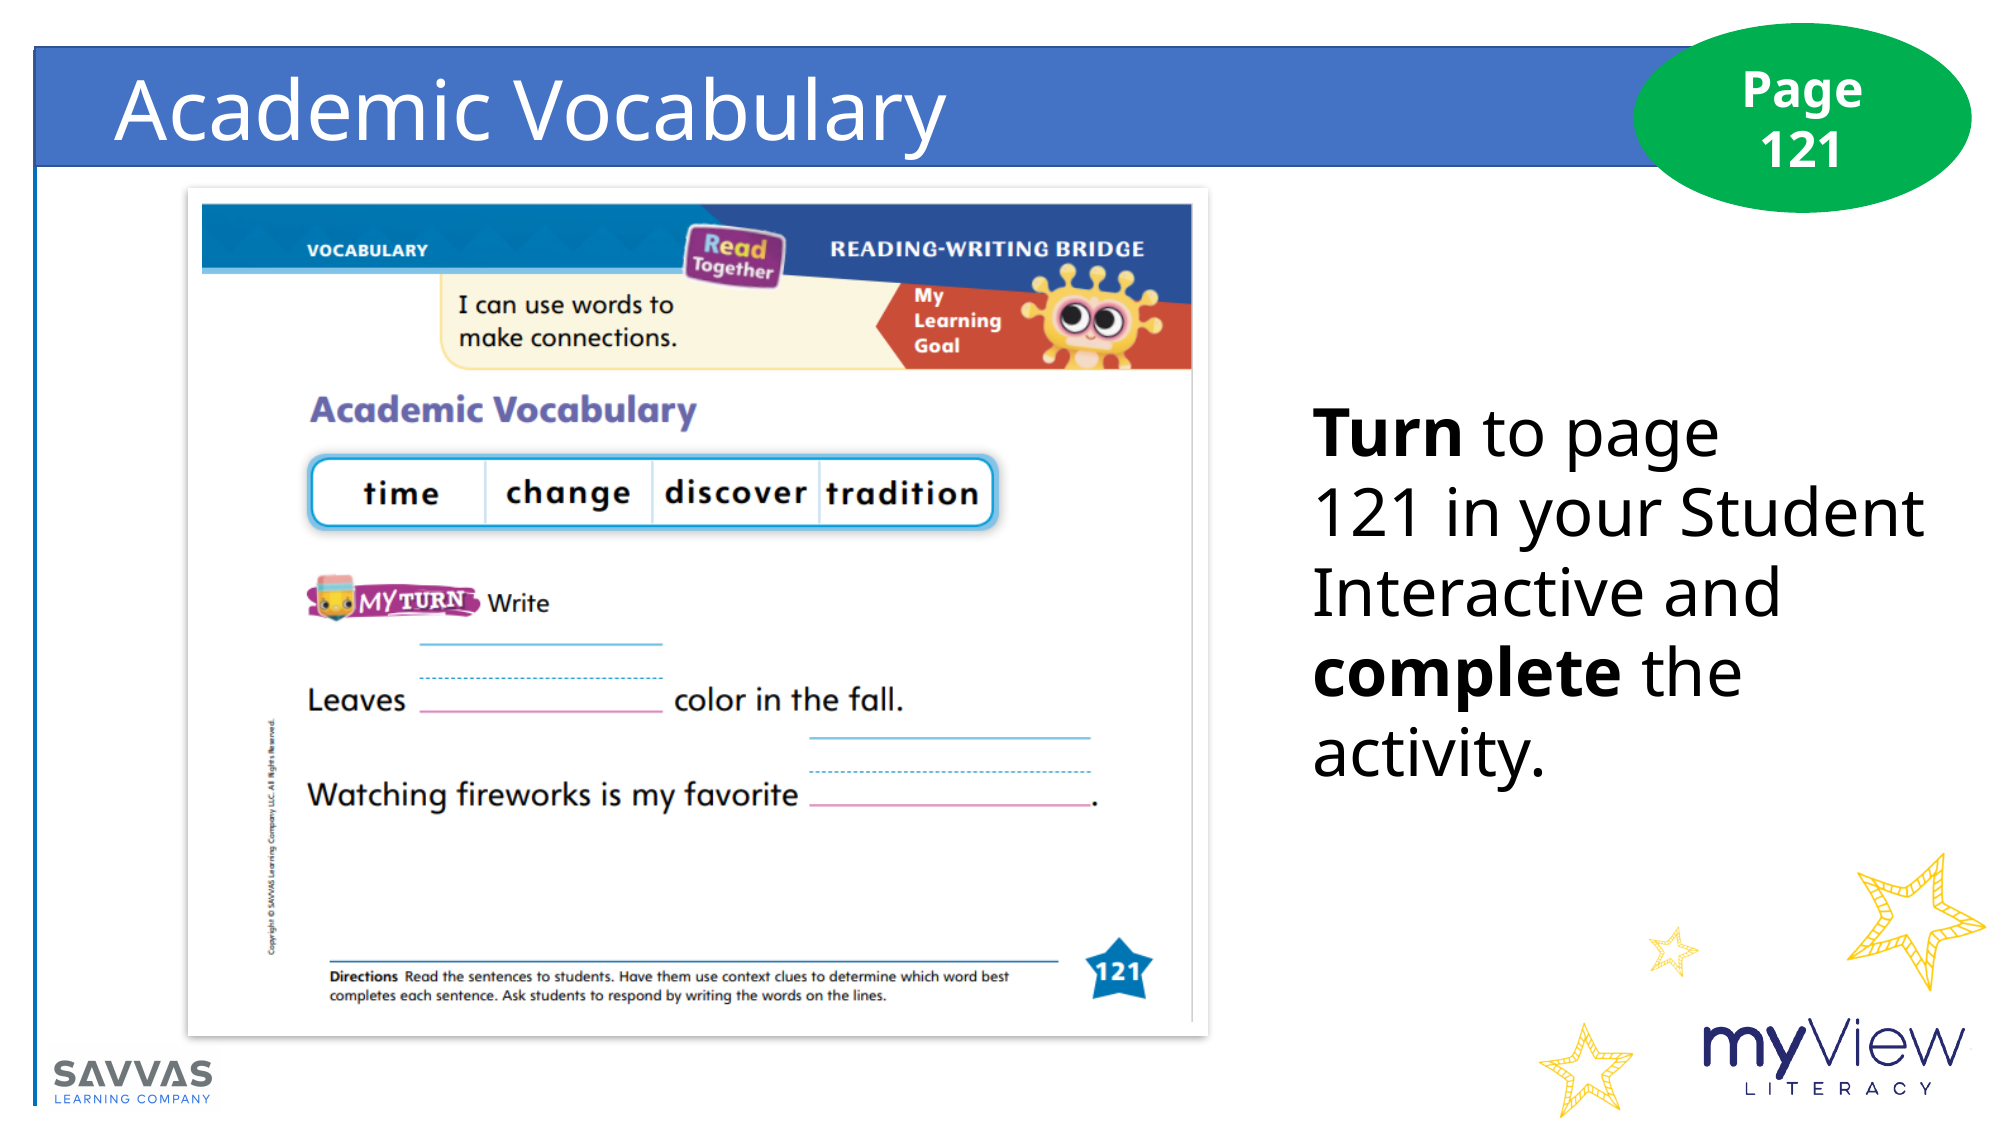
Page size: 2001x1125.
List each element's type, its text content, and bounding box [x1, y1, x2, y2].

picture [201, 202, 1194, 1022]
text_box Page 121 [1633, 23, 1972, 213]
picture [308, 244, 428, 256]
picture [48, 1043, 220, 1113]
text_box Academic Vocabulary [34, 46, 1690, 167]
picture [1509, 814, 2000, 1125]
text_box Turn to page 121 in your Student Interactive and complete the activity. [1297, 382, 1972, 798]
